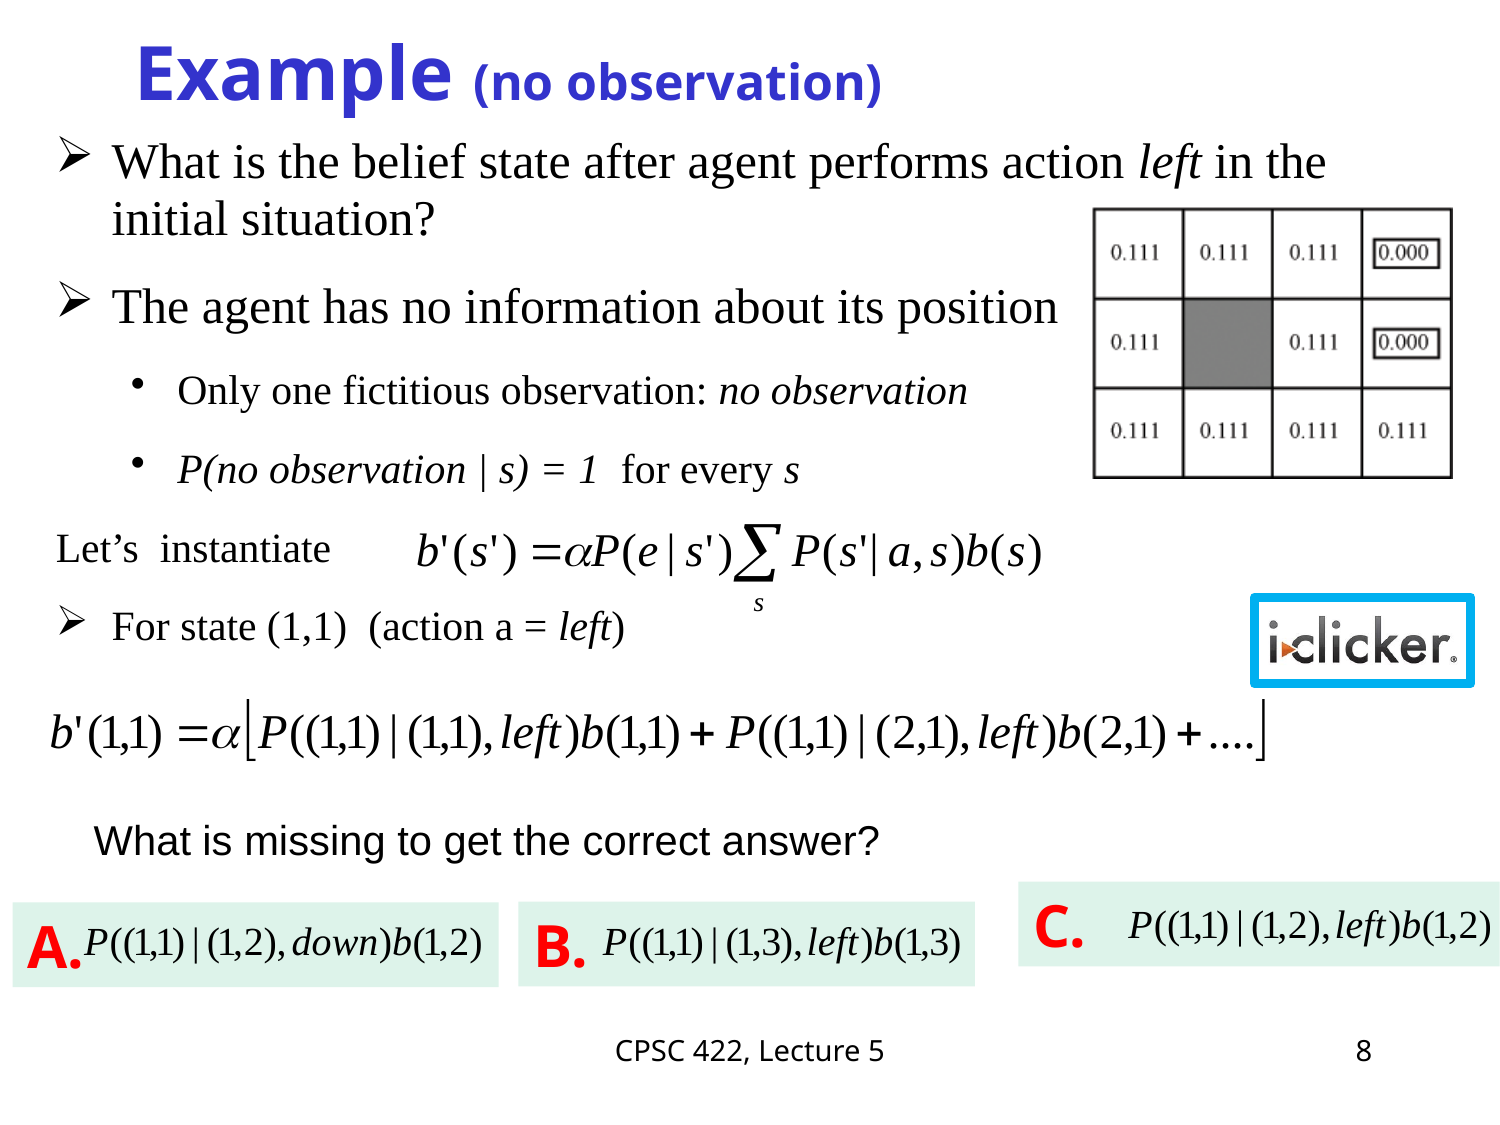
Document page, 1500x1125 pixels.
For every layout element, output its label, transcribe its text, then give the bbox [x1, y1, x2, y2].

footer CPSC 422, Lecture 5 [512, 1024, 988, 1101]
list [409, 515, 1087, 600]
text_box What is the belief state after agent performs action left in the initial situation? The agent has no information about its position Only one fictitious observation: no observation P(no observation | s) = 1 for every s Let’s instantiate For state (1,1) (action a = left) [41, 125, 1429, 268]
title Example (no observation) [0, 14, 1116, 127]
picture [1092, 207, 1453, 479]
slide_number 8 [1074, 1024, 1388, 1101]
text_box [12, 601, 1500, 989]
